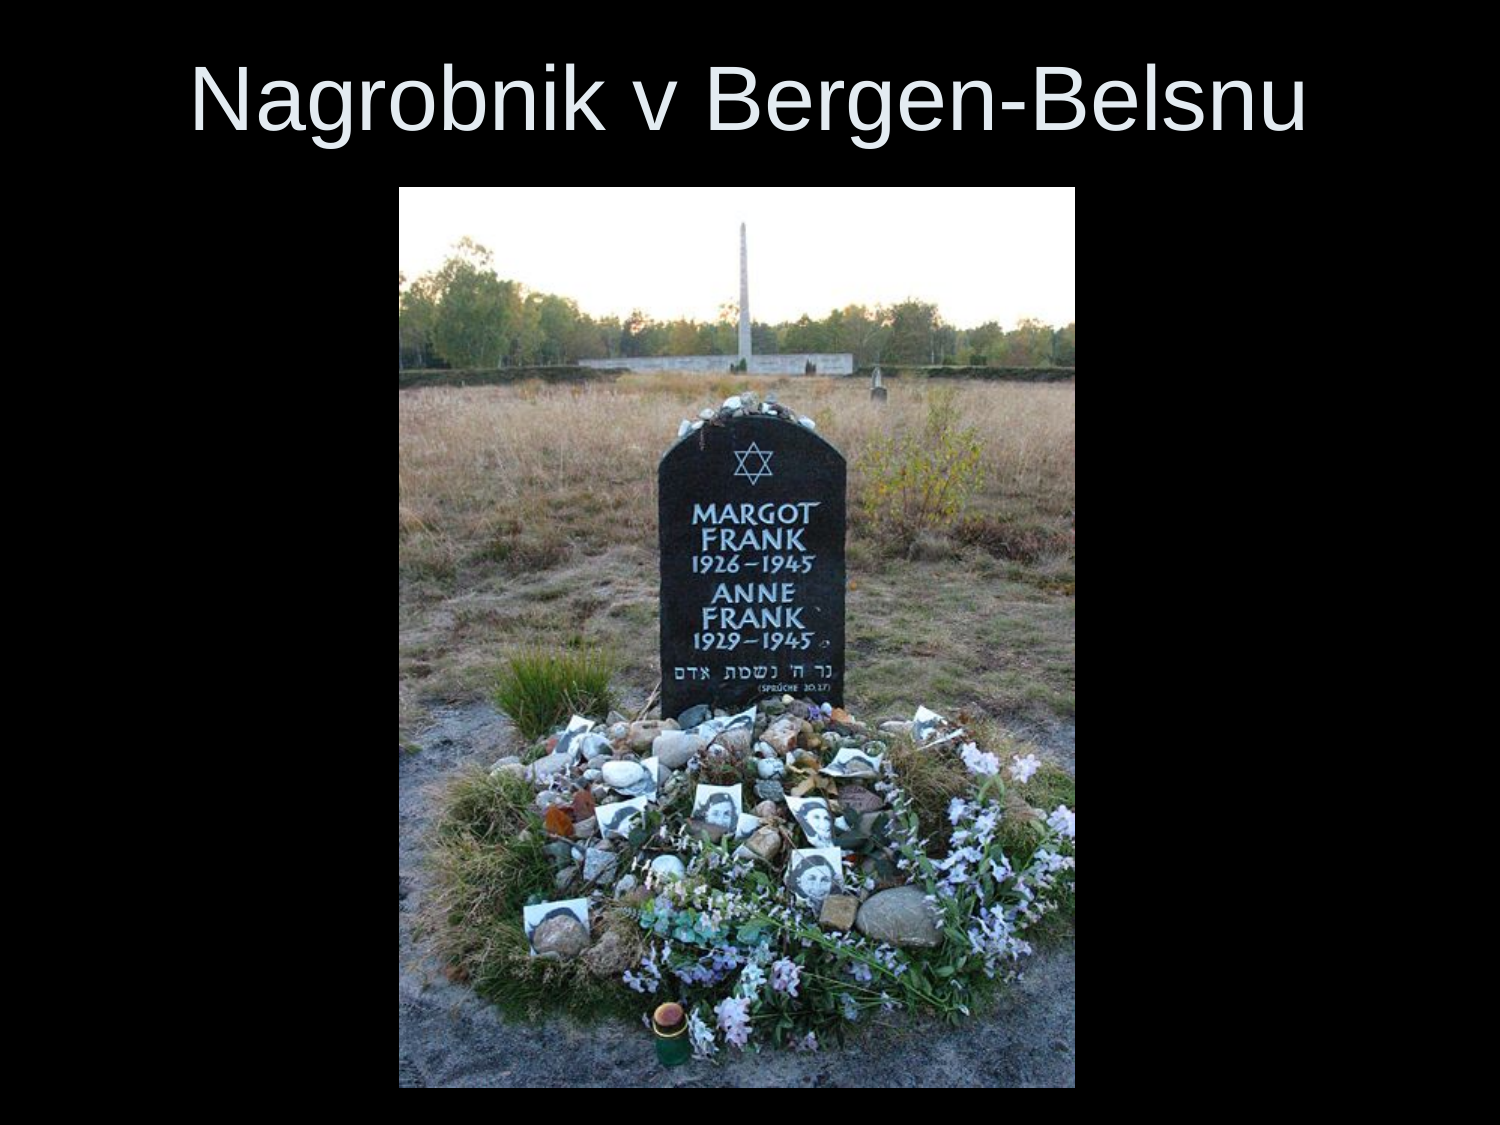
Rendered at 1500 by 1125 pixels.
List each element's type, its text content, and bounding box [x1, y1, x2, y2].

picture [399, 187, 1075, 1088]
title Nagrobnik v Bergen-Belsnu [112, 24, 1388, 163]
